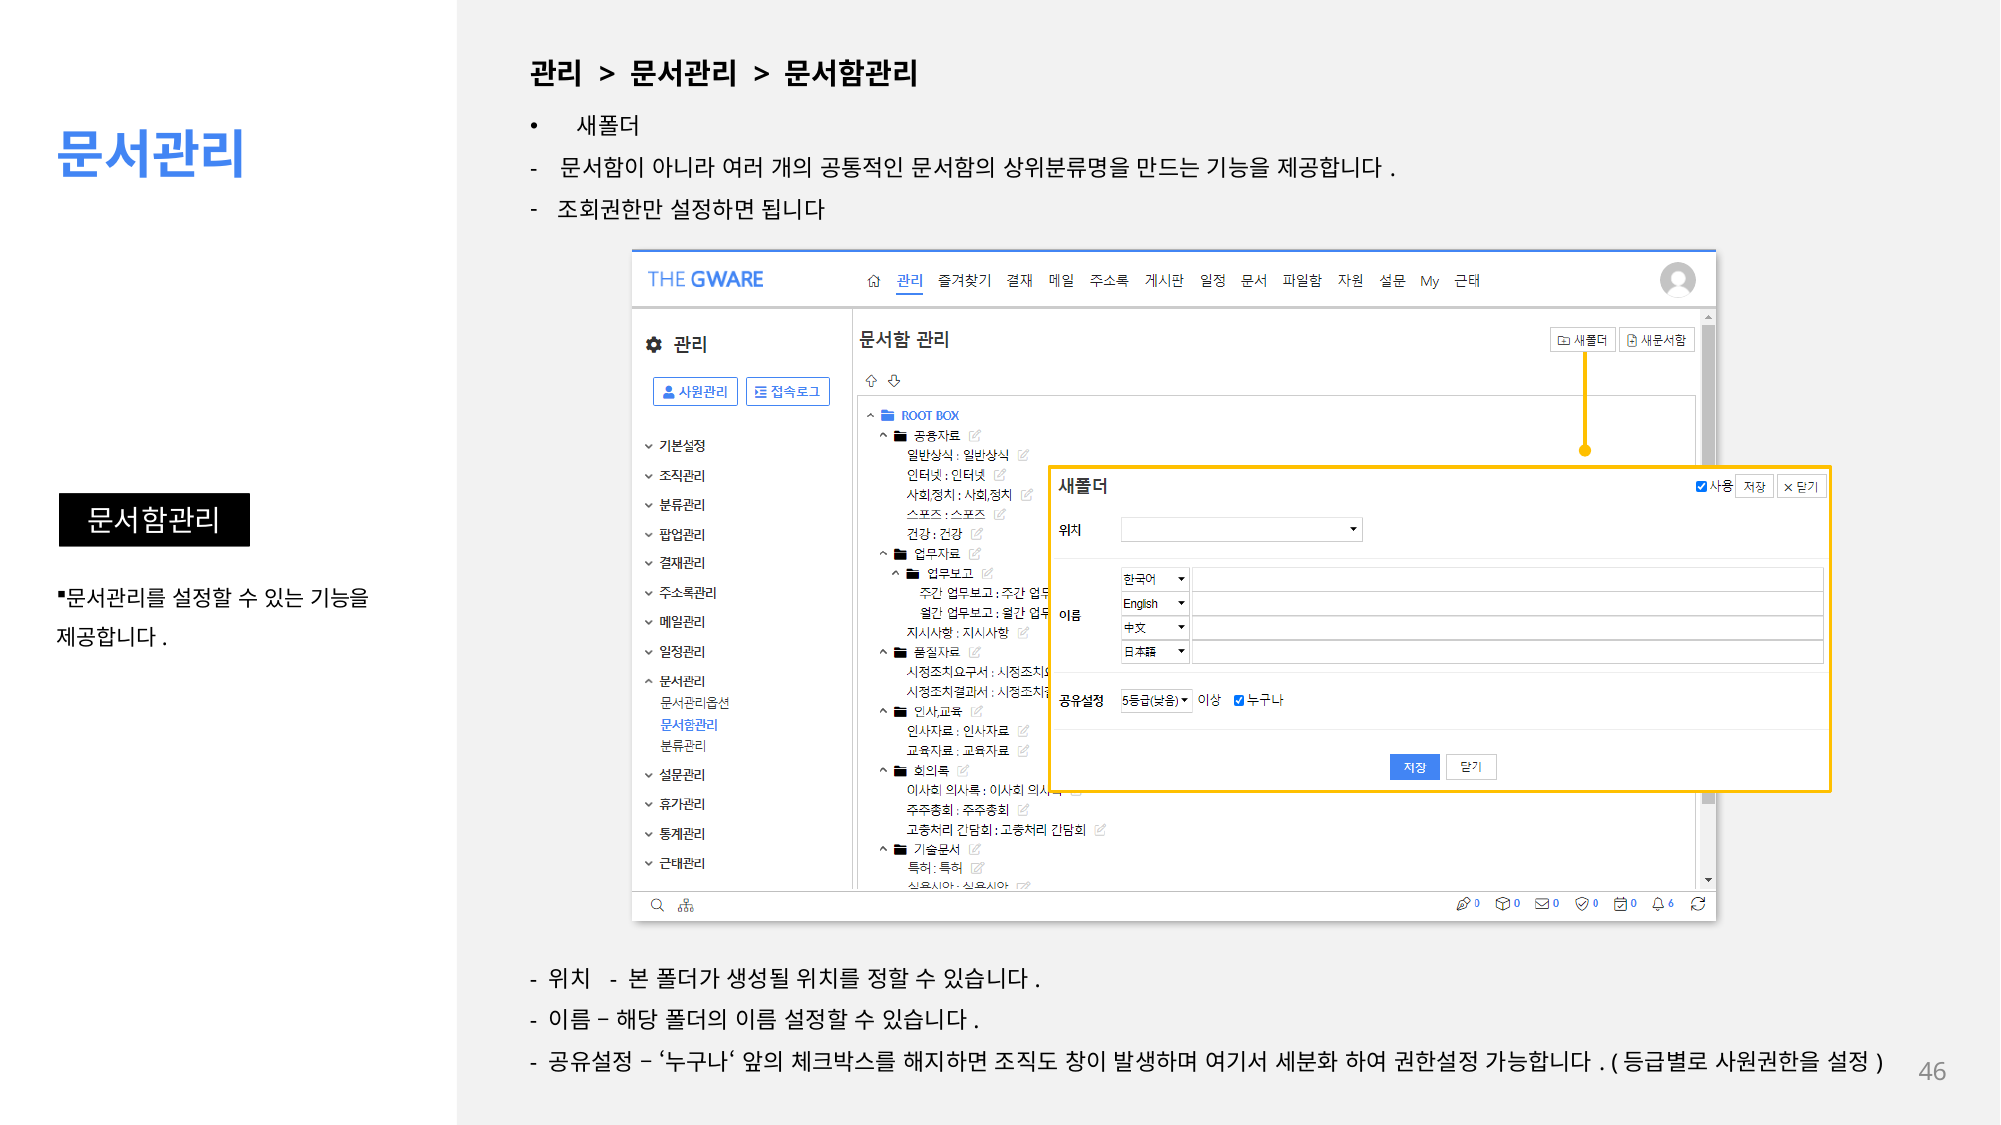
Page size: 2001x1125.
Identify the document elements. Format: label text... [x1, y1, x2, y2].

text_box 문서함관리 [58, 492, 251, 548]
text_box - 위치 - 본 폴더가 생성될 위치를 정할 수 있습니다. - 이름 – 해당 폴더의 이름 설정할 수 있습니다. - 공유설정 – ‘누구나‘ 앞의 체크박스를 해지하면 조직도 창이 발생하며 여기서 세분화 하여 권한설정 가능합니다. (등급별로 사원권한을 설정) [515, 943, 1902, 1082]
picture [632, 249, 1829, 922]
text_box 새폴더 - 문서함이 아니라 여러 개의 공통적인 문서함의 상위분류명을 만드는 기능을 제공합니다. 조회권한만 설정하면 됩니다 [515, 90, 1921, 230]
text_box 문서관리 [41, 114, 410, 192]
text_box 문서관리를 설정할 수 있는 기능을 제공합니다. [41, 563, 457, 657]
text_box 관리 > 문서관리 > 문서함관리 [515, 30, 1206, 90]
